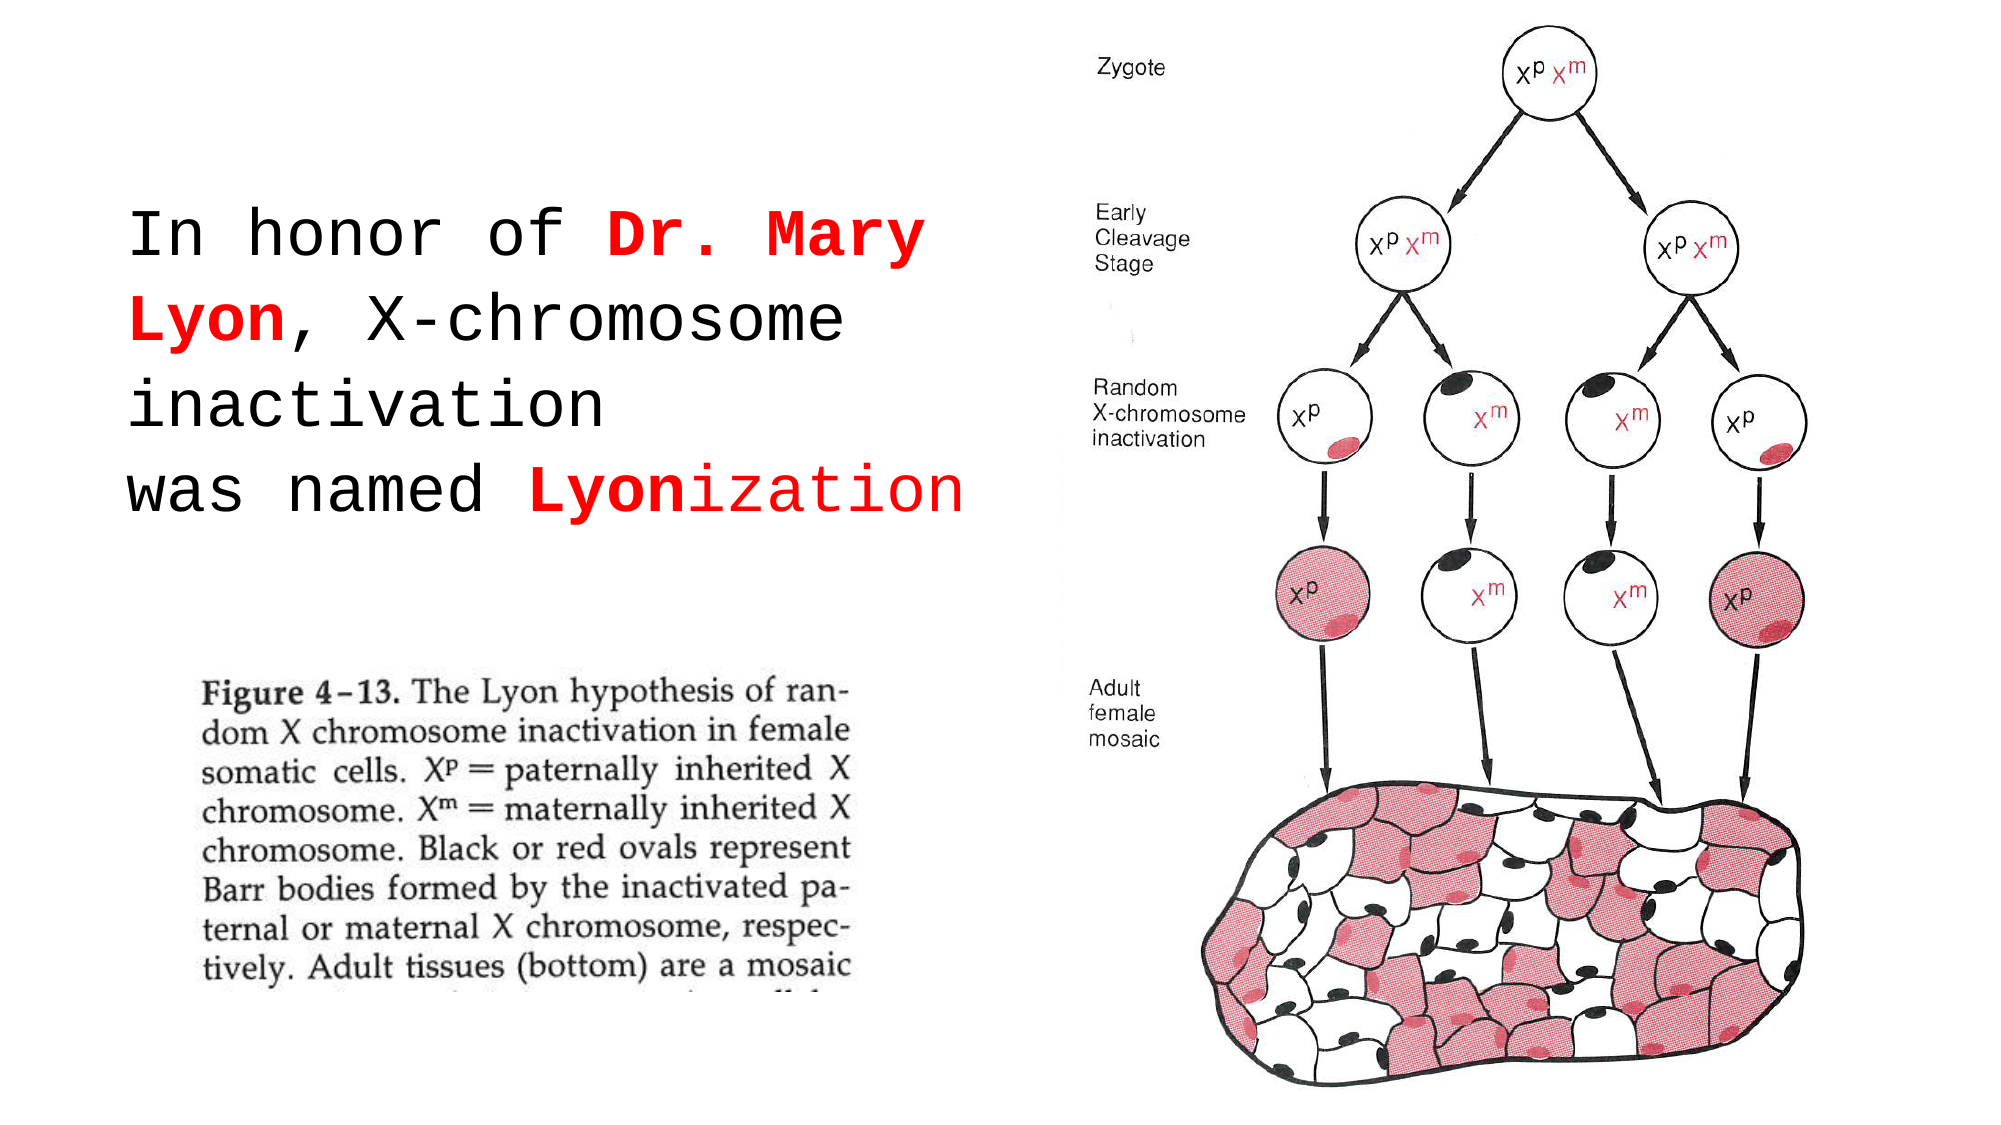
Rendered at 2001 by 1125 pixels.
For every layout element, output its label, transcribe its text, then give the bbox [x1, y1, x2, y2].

picture [192, 636, 858, 992]
text_box In honor of Dr. Mary Lyon, X-chromosome inactivation was named Lyonization [111, 175, 1061, 533]
picture [1061, 7, 1882, 1125]
